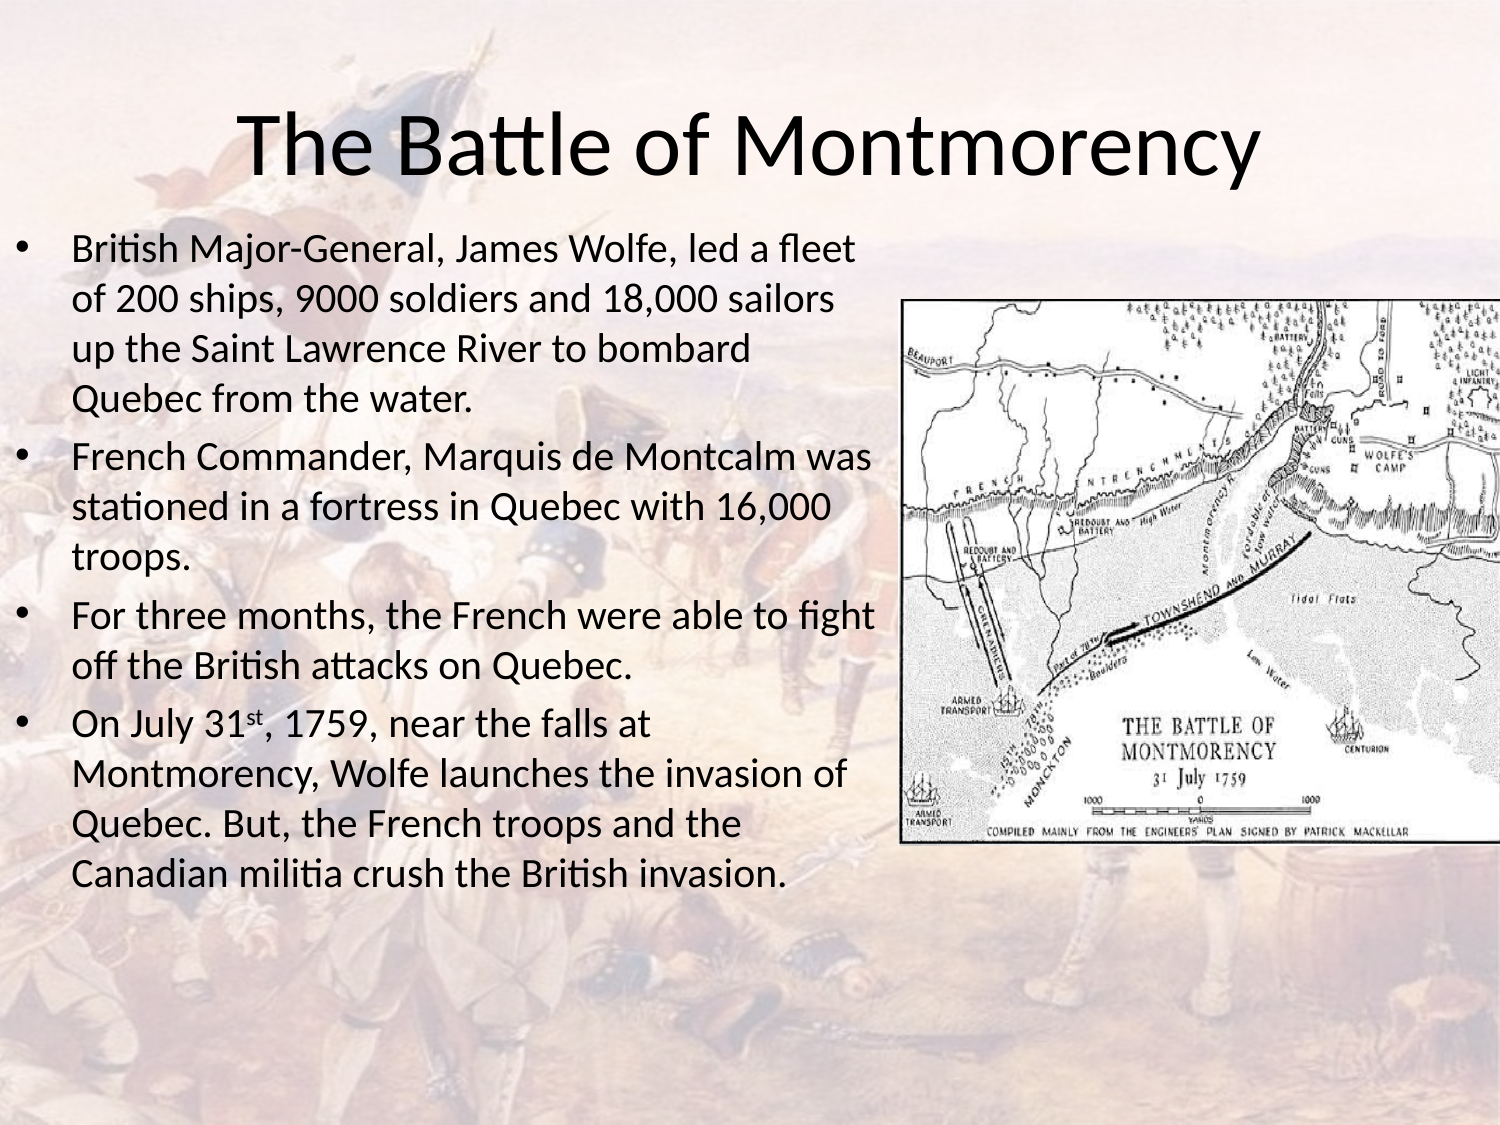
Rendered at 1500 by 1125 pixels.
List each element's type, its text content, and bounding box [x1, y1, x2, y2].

list British Major-General, James Wolfe, led a fleet of 200 ships, 9000 soldiers and 18,000 sailors up the Saint Lawrence River to bombard Quebec from the water. French Commander, Marquis de Montcalm was stationed in a fortress in Quebec with 16,000 troops. For three months, the French were able to ﬁght oﬀ the British attacks on Quebec. On July 31st, 1759, near the falls at Montmorency, Wolfe launches the invasion of Quebec. But, the French troops and the Canadian militia crush the British invasion. [0, 213, 899, 956]
title The Battle of Montmorency [75, 45, 1425, 233]
picture [898, 299, 1500, 846]
